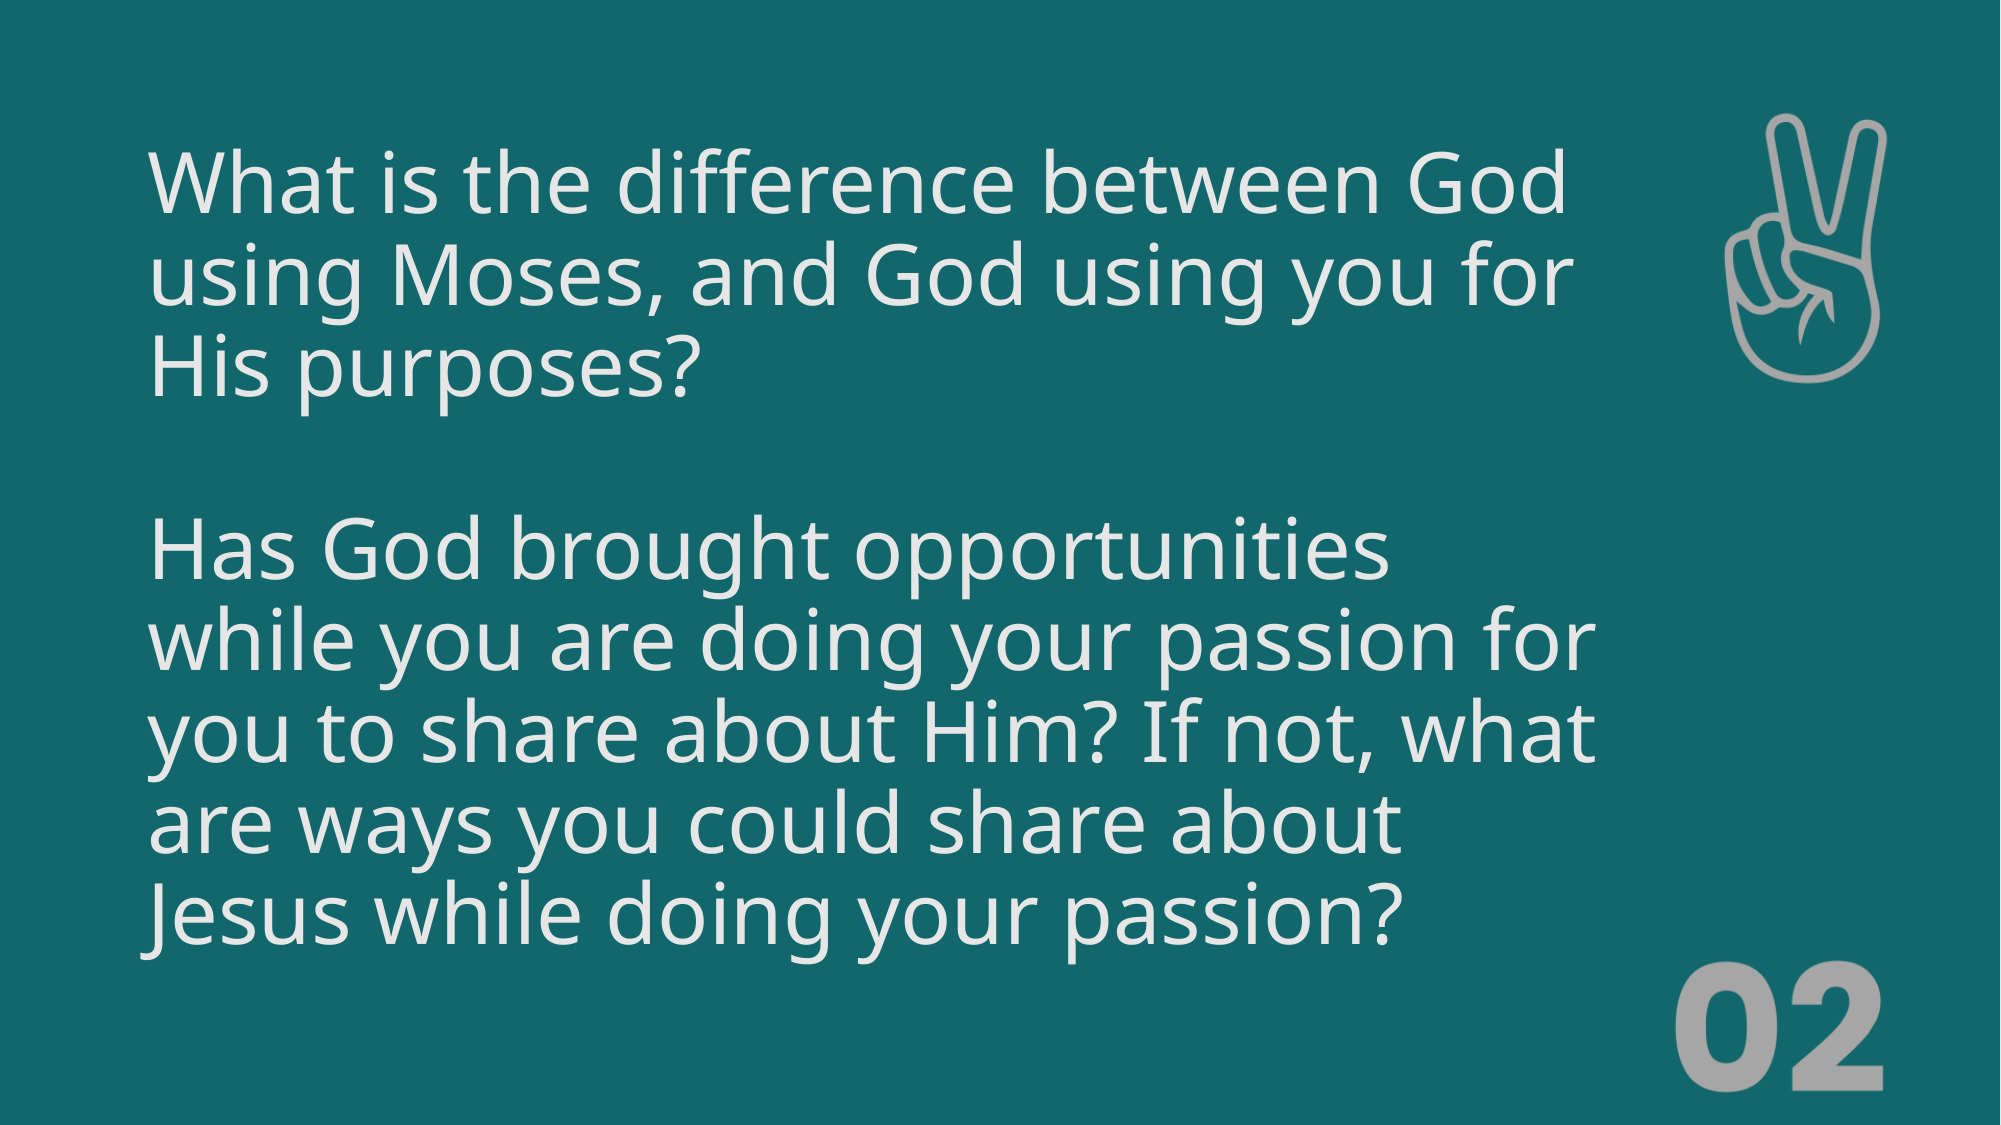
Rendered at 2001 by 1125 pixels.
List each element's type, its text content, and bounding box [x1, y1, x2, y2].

picture [0, 0, 2001, 1125]
title What is the difference between God using Moses, and God using you for His purposes? Has God brought opportunities while you are doing your passion for you to share about Him? If not, what are ways you could share about Jesus while doing your passion? [132, 119, 1625, 1076]
